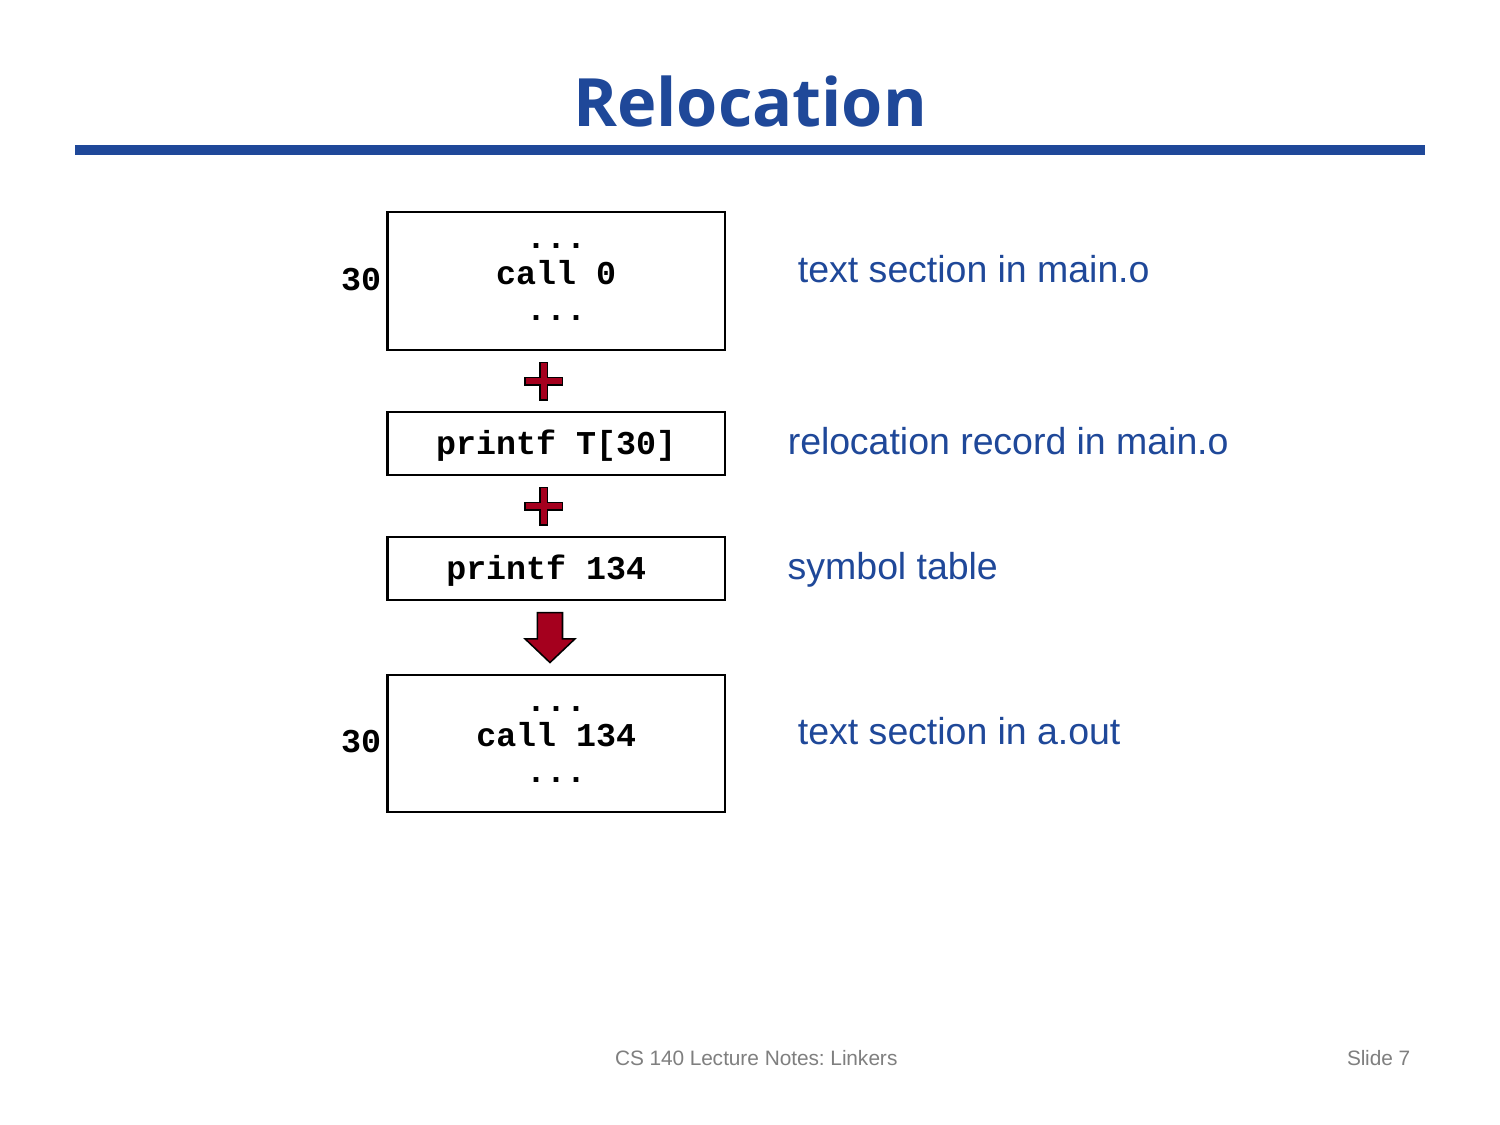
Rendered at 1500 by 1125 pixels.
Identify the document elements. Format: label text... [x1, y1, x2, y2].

text_box text section in main.o [797, 249, 1150, 291]
slide_number Slide 7 [1074, 1037, 1425, 1103]
text_box ... call 0 ... [387, 212, 725, 350]
title Relocation [75, 50, 1425, 150]
text_box printf 134 [387, 537, 725, 600]
text_box 30 [317, 676, 387, 800]
text_box symbol table [787, 546, 998, 588]
text_box [525, 362, 563, 400]
text_box 30 [317, 214, 387, 338]
text_box relocation record in main.o [787, 421, 1229, 463]
text_box [525, 612, 576, 663]
text_box ... call 134 ... [387, 674, 725, 813]
text_box printf T[30] [387, 412, 725, 475]
text_box [525, 487, 563, 526]
footer CS 140 Lecture Notes: Linkers [474, 1037, 1038, 1103]
text_box text section in a.out [797, 712, 1121, 754]
